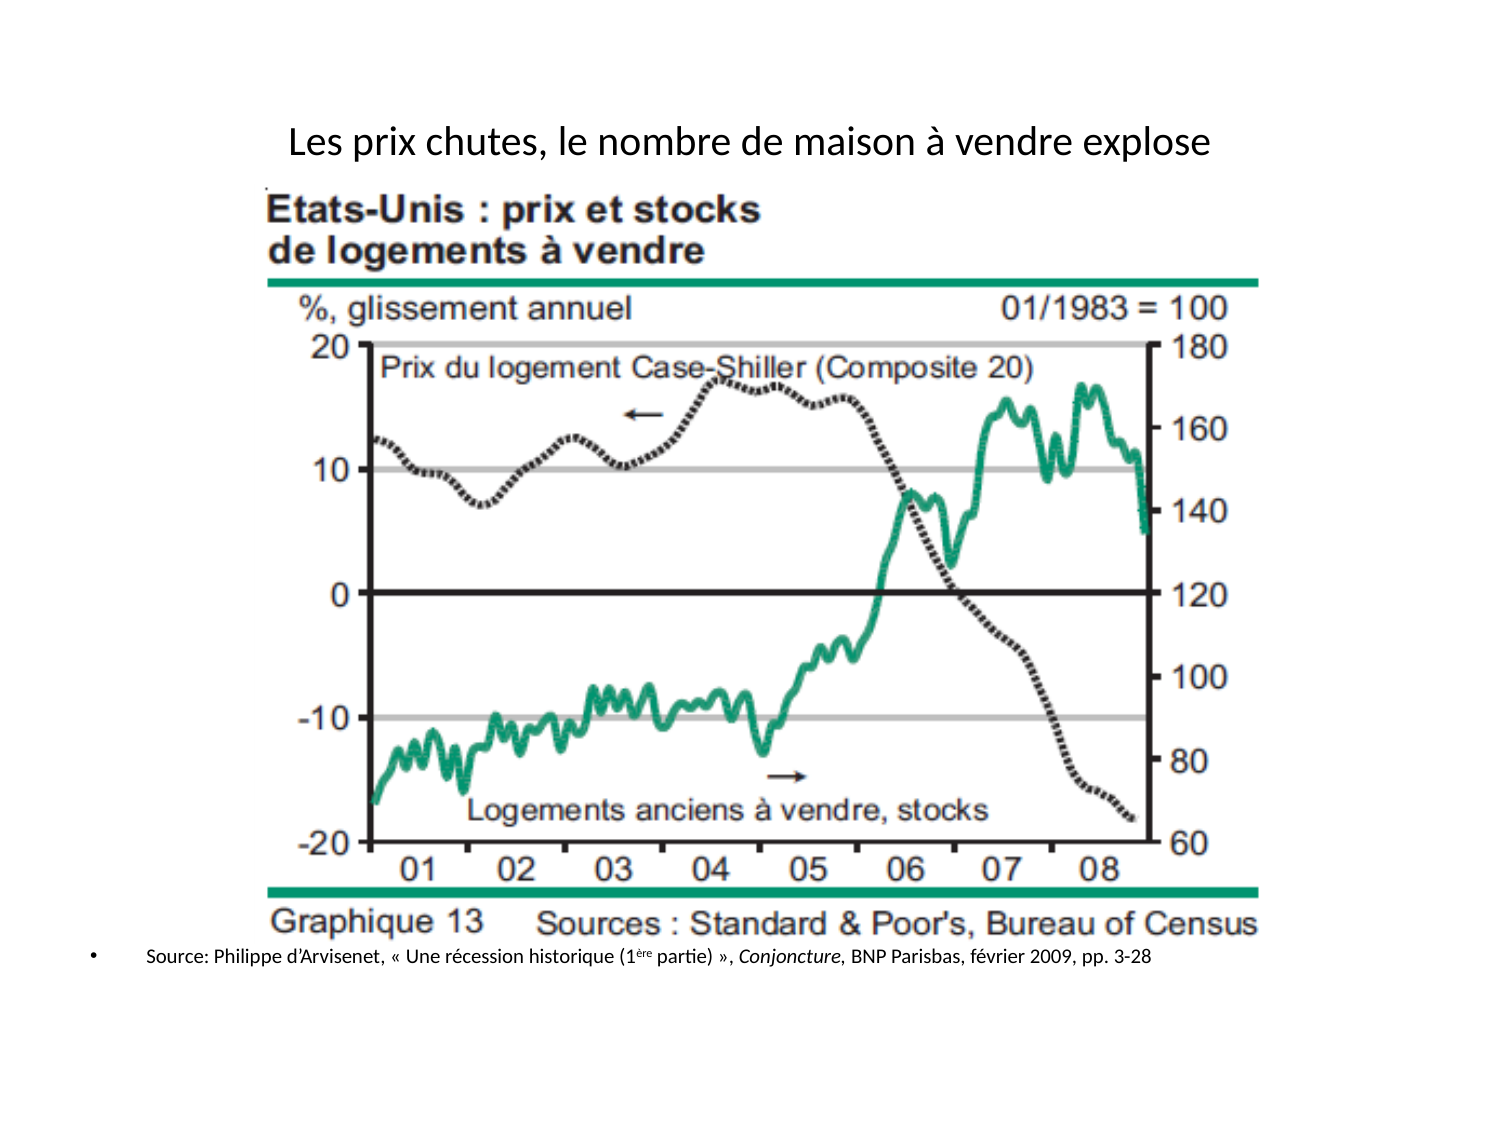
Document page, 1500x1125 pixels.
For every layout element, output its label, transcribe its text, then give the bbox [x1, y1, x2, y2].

list Source: Philippe d’Arvisenet, « Une récession historique (1ère partie) », Conjoncture, BNP Parisbas, février 2009, pp. 3-28 [74, 262, 1426, 1006]
title Les prix chutes, le nombre de maison à vendre explose [74, 44, 1426, 233]
picture [253, 184, 1270, 944]
